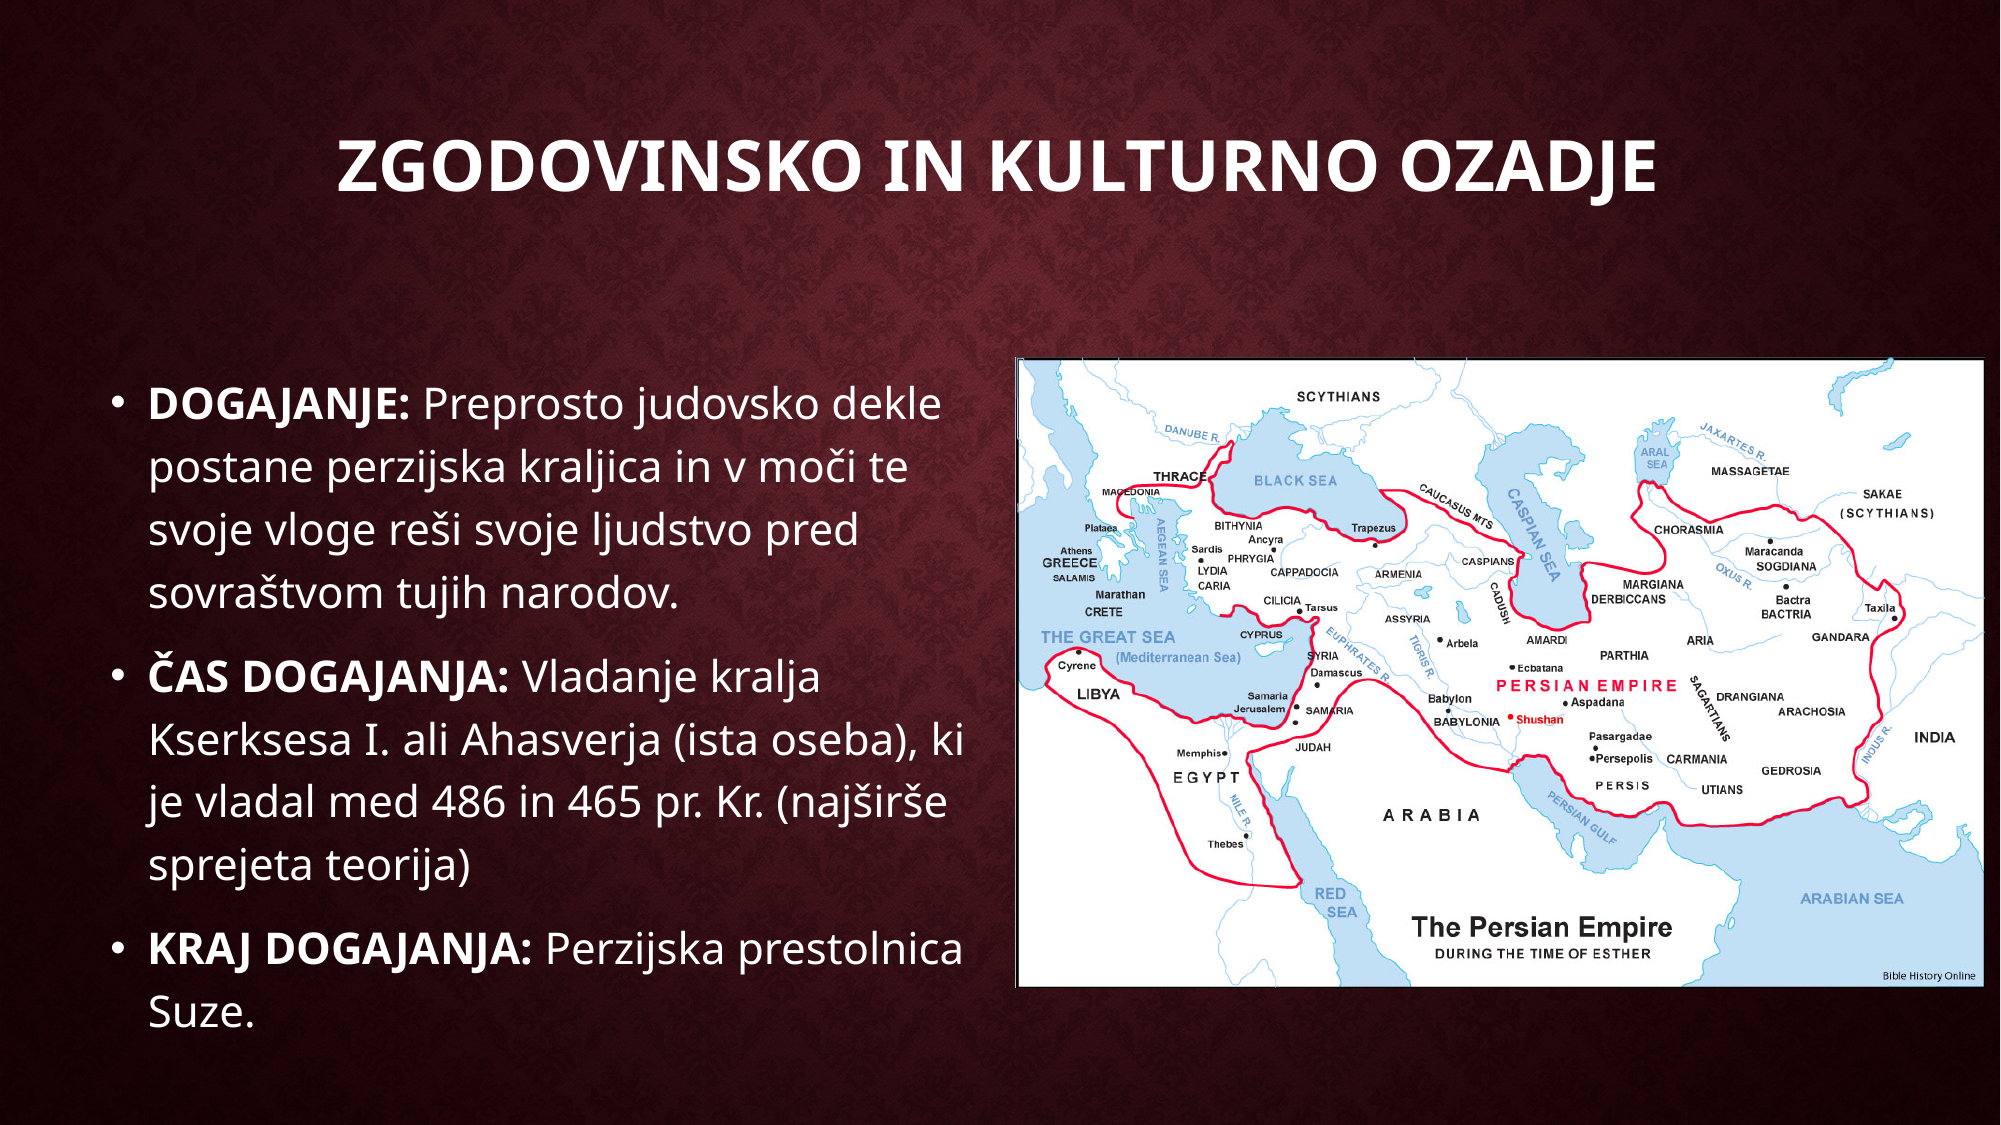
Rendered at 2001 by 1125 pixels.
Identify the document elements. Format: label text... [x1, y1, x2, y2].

title zgodovinsko in kulturno ozadje [149, 59, 1849, 278]
picture [1014, 357, 1986, 989]
list DOGAJANJE: Preprosto judovsko dekle postane perzijska kraljica in v moči te svoje vloge reši svoje ljudstvo pred sovraštvom tujih narodov. ČAS DOGAJANJA: Vladanje kralja Kserksesa I. ali Ahasverja (ista oseba), ki je vladal med 486 in 465 pr. Kr. (najširše sprejeta teorija) KRAJ DOGAJANJA: Perzijska prestolnica Suze. [95, 357, 1016, 1010]
